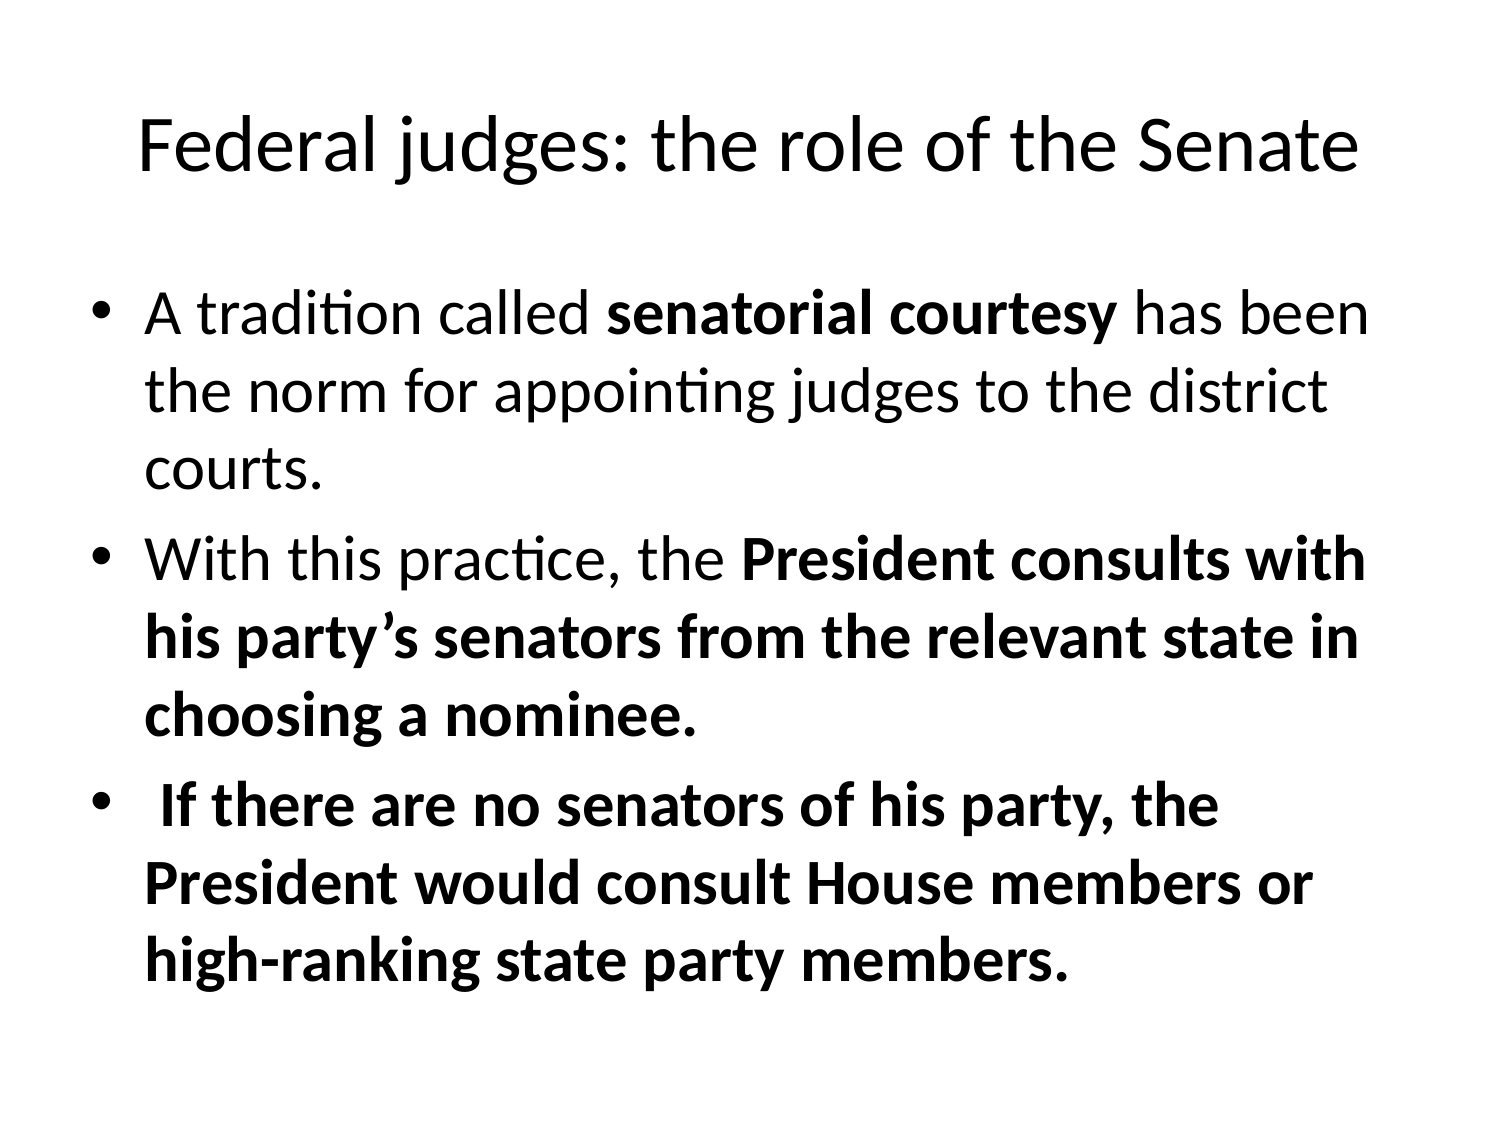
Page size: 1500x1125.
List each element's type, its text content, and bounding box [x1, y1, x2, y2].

list A tradition called senatorial courtesy has been the norm for appointing judges to the district courts. With this practice, the President consults with his party’s senators from the relevant state in choosing a nominee. If there are no senators of his party, the President would consult House members or high-ranking state party members. [75, 262, 1425, 1005]
title Federal judges: the role of the Senate [75, 45, 1425, 233]
